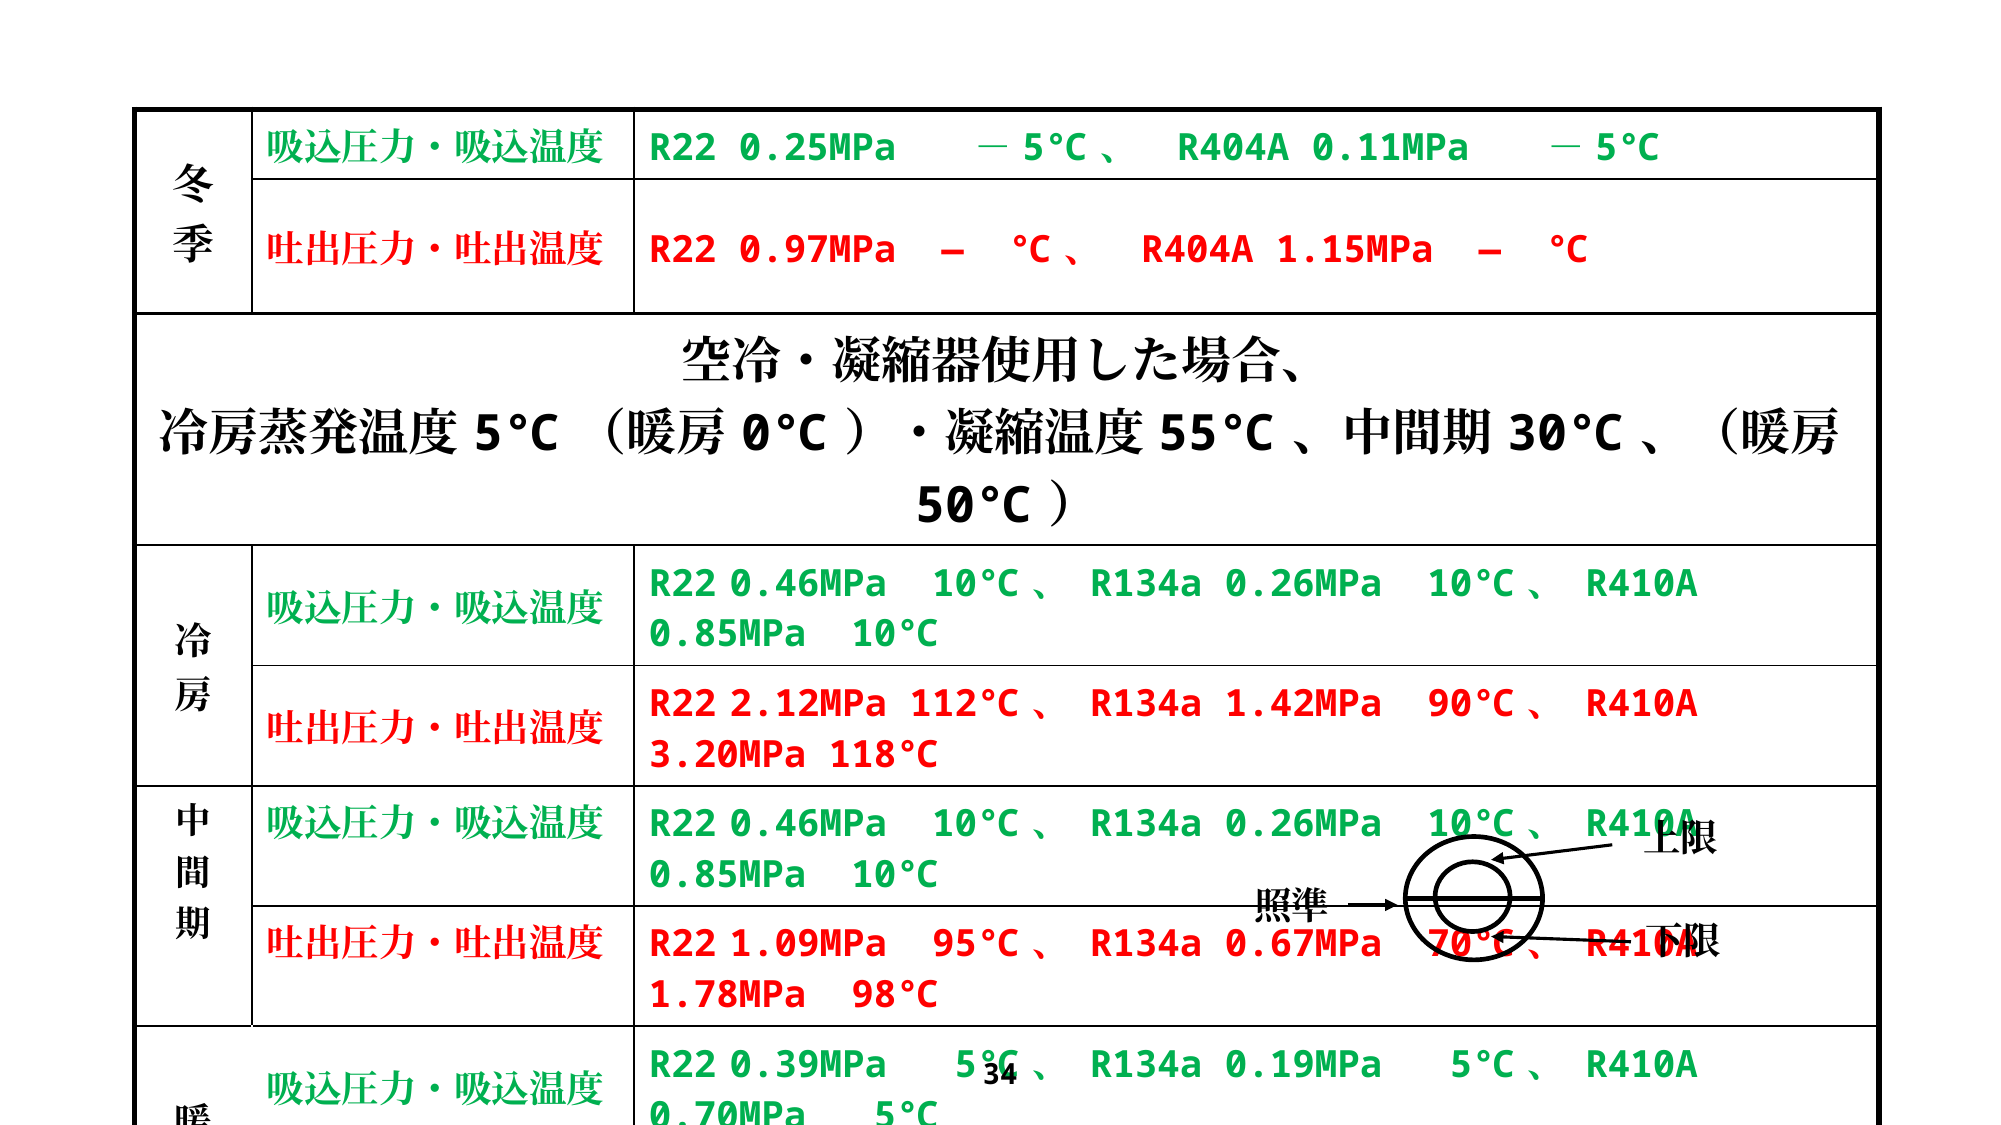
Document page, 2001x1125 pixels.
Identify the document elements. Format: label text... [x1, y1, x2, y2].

table_cell R22 0.39MPa 5℃、 R134a 0.19MPa 5℃、 R410A 0.70MPa 5℃ [635, 1027, 1876, 1125]
table_cell R22 2.12MPa 112℃、 R134a 1.42MPa 90℃、 R410A 3.20MPa 118℃ [635, 666, 1876, 785]
table_cell 吸込圧力・吸込温度 [253, 1027, 633, 1125]
table_cell 吸込圧力・吸込温度 [253, 787, 633, 905]
table_cell R22 0.97MPa ― ℃、 R404A 1.15MPa ― ℃ [635, 180, 1876, 312]
table_cell 冷 房 [137, 546, 251, 785]
table_cell R22 0.46MPa 10℃、 R134a 0.26MPa 10℃、 R410A 0.85MPa 10℃ [635, 787, 1876, 905]
text_box [1434, 860, 1512, 896]
table_header 吸込圧力・吸込温度 [253, 112, 633, 178]
text_box 照準 [1238, 868, 1362, 941]
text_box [1491, 844, 1613, 860]
table_cell 吐出圧力・吐出温度 [253, 180, 633, 312]
text_box 上限 [1627, 803, 1754, 870]
table_cell 吸込圧力・吸込温度 [253, 546, 633, 665]
table_cell R22 0.46MPa 10℃、 R134a 0.26MPa 10℃、 R410A 0.85MPa 10℃ [635, 546, 1876, 665]
text_box [1404, 835, 1544, 961]
table_header 冬 季 [137, 112, 251, 312]
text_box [1491, 936, 1631, 942]
text_box 下限 [1630, 906, 1769, 972]
table_cell 空冷・凝縮器使用した場合、 冷房蒸発温度5℃（暖房0℃）・凝縮温度55℃、中間期30℃、（暖房50℃） [137, 315, 1876, 544]
table_cell 暖 房 [137, 1027, 251, 1125]
footer 34 [662, 1042, 1338, 1103]
table_cell 吐出圧力・吐出温度 [253, 907, 633, 1025]
table_cell 中 間 期 [137, 787, 251, 1025]
table_cell R22 1.09MPa 95℃、 R134a 0.67MPa 70℃、 R410A 1.78MPa 98℃ [635, 907, 1876, 1025]
table_cell 吐出圧力・吐出温度 [253, 666, 633, 785]
table_header R22 0.25MPa －5℃、 R404A 0.11MPa －5℃ [635, 112, 1876, 178]
text_box [1434, 901, 1511, 933]
